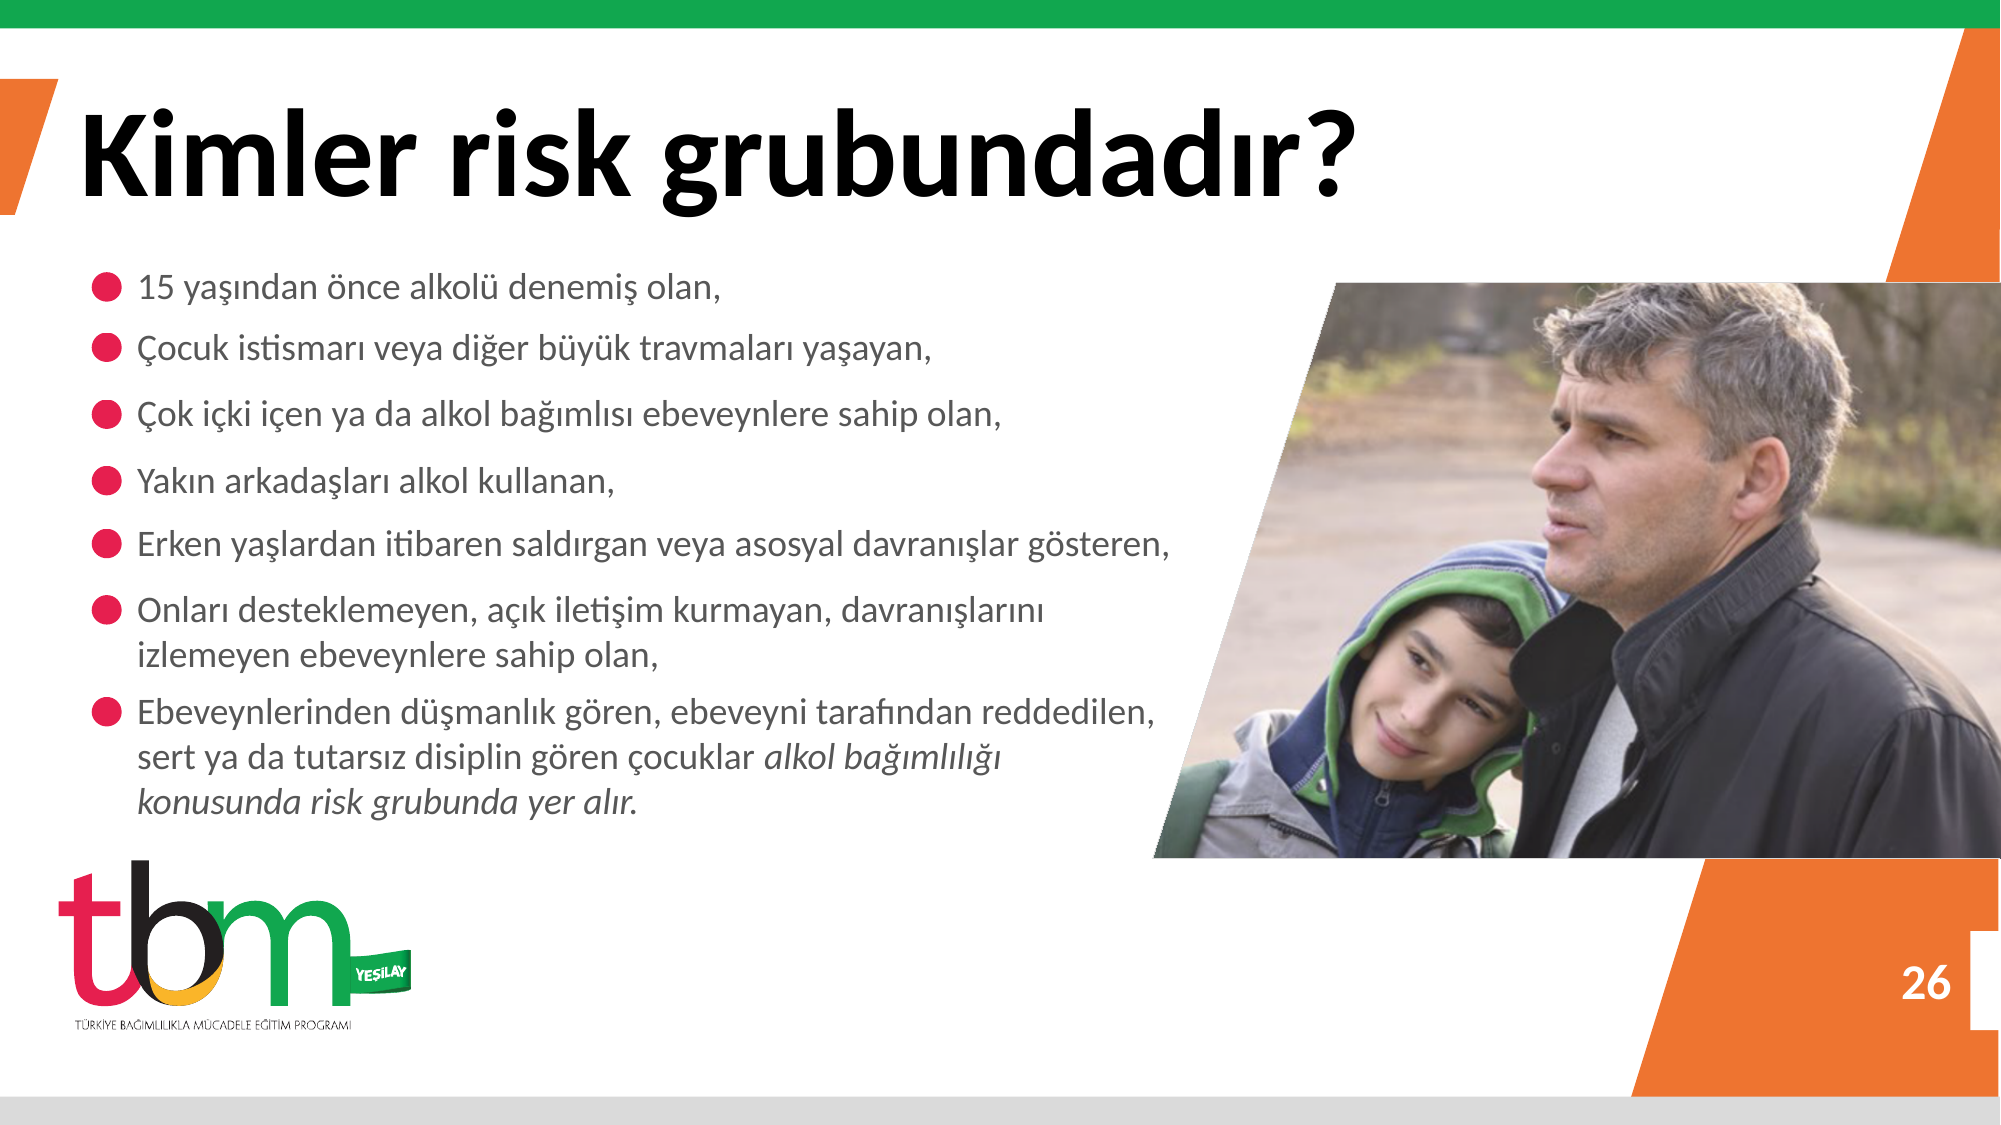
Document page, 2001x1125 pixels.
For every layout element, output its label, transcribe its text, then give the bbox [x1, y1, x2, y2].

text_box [90, 381, 1153, 443]
text_box [0, 1096, 2000, 1125]
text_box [90, 448, 1153, 510]
text_box [0, 0, 2000, 29]
text_box [0, 78, 59, 215]
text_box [90, 679, 1200, 832]
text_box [90, 577, 1200, 679]
text_box [1630, 1031, 2000, 1096]
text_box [90, 315, 1153, 376]
text_box Kimler risk grubundadır? [65, 63, 1377, 229]
text_box [1152, 282, 2000, 859]
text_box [90, 254, 1030, 315]
text_box [1884, 29, 2000, 282]
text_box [58, 860, 2000, 1031]
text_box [90, 511, 1200, 572]
